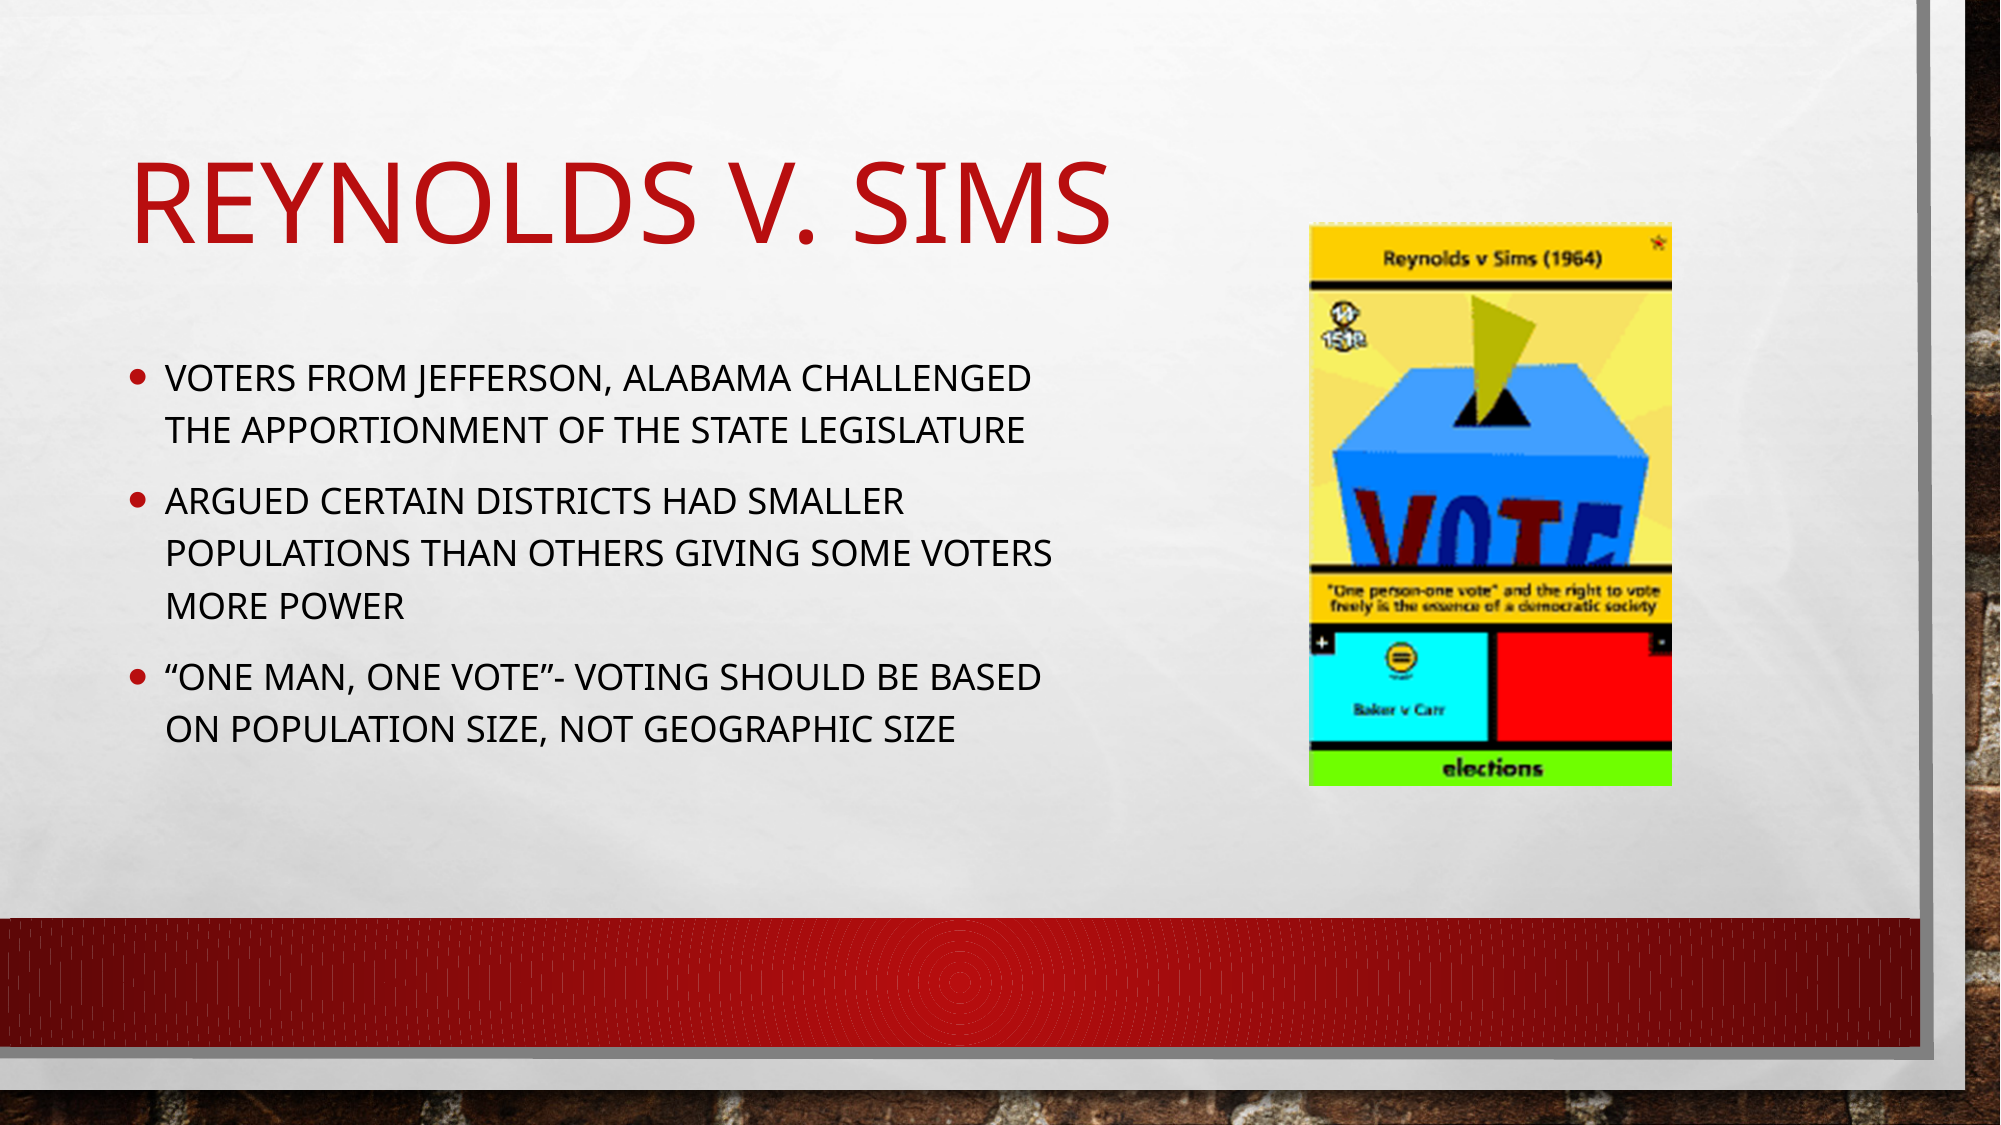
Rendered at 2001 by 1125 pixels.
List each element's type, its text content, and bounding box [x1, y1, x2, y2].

picture [1309, 222, 1673, 787]
title Reynolds v. sims [112, 112, 1818, 302]
picture [0, 0, 2000, 1125]
list Voters from Jefferson, Alabama challenged the apportionment of the state legislature Argued certain districts had smaller populations than others giving some voters more power “One man, one vote”- voting should be based on population size, not geographic size [112, 338, 1085, 882]
